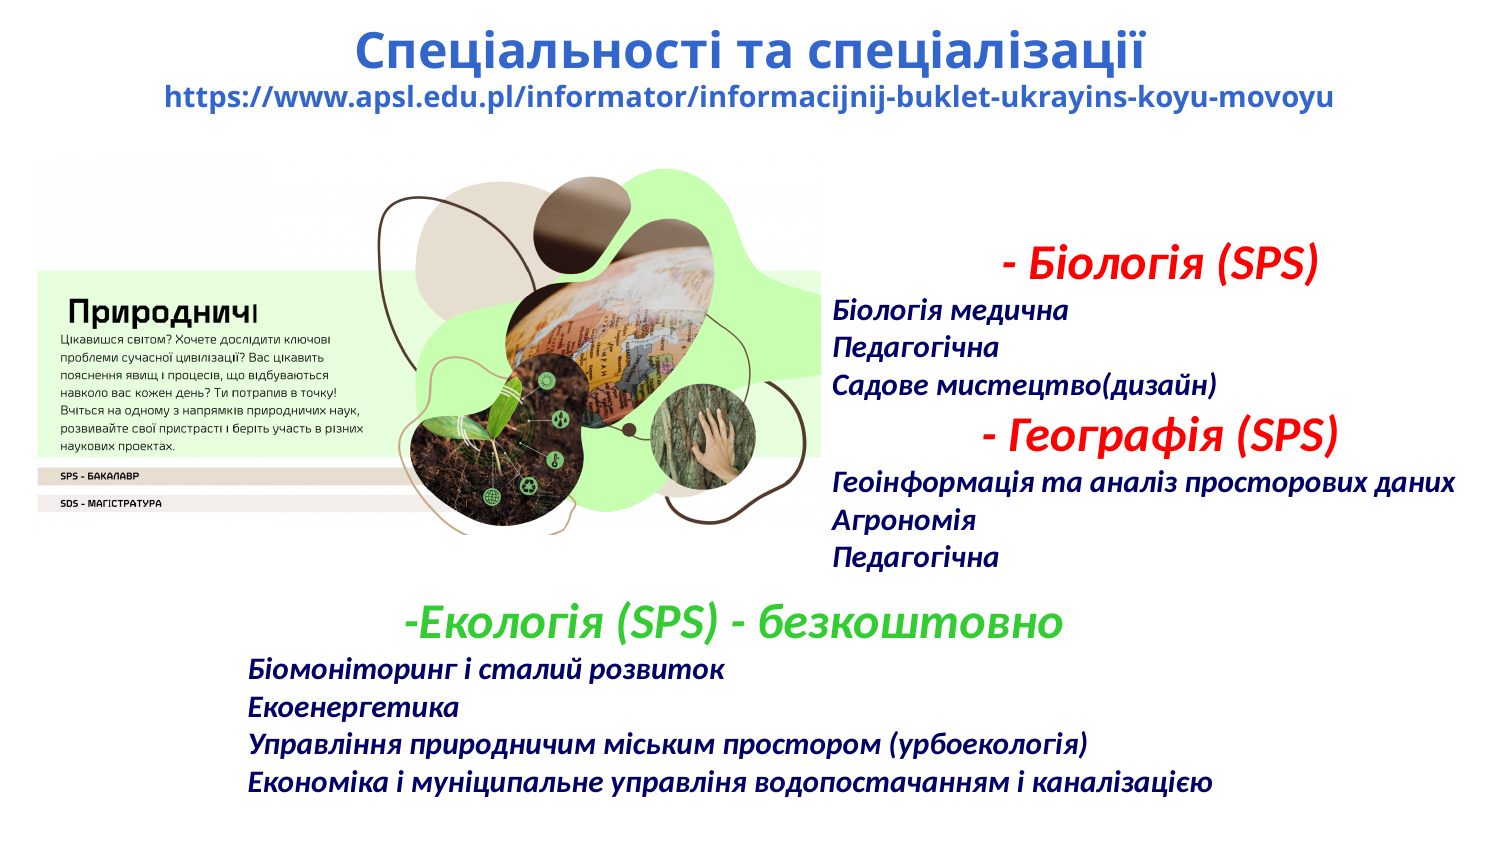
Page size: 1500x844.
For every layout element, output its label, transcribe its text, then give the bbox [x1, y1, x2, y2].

text_box -Екологія (SPS) - безкоштовно Біомоніторинг і сталий розвиток Екоенергетика Управління природничим міським простором (урбоекологія) Економіка і муніципальне управліня водопостачанням і каналізацією [236, 582, 1231, 804]
text_box - Біологія (SPS) Біологія медична Педагогічна Садове мистецтво(дизайн) - Географія (SPS) Геоінформація та аналіз просторових даних Агрономія Педагогічна [820, 223, 1500, 617]
text_box Спеціальності та спеціалізації https://www.apsl.edu.pl/informator/informacijnij-buklet-ukrayins-koyu-movoyu [139, 12, 1361, 119]
picture [37, 154, 822, 535]
